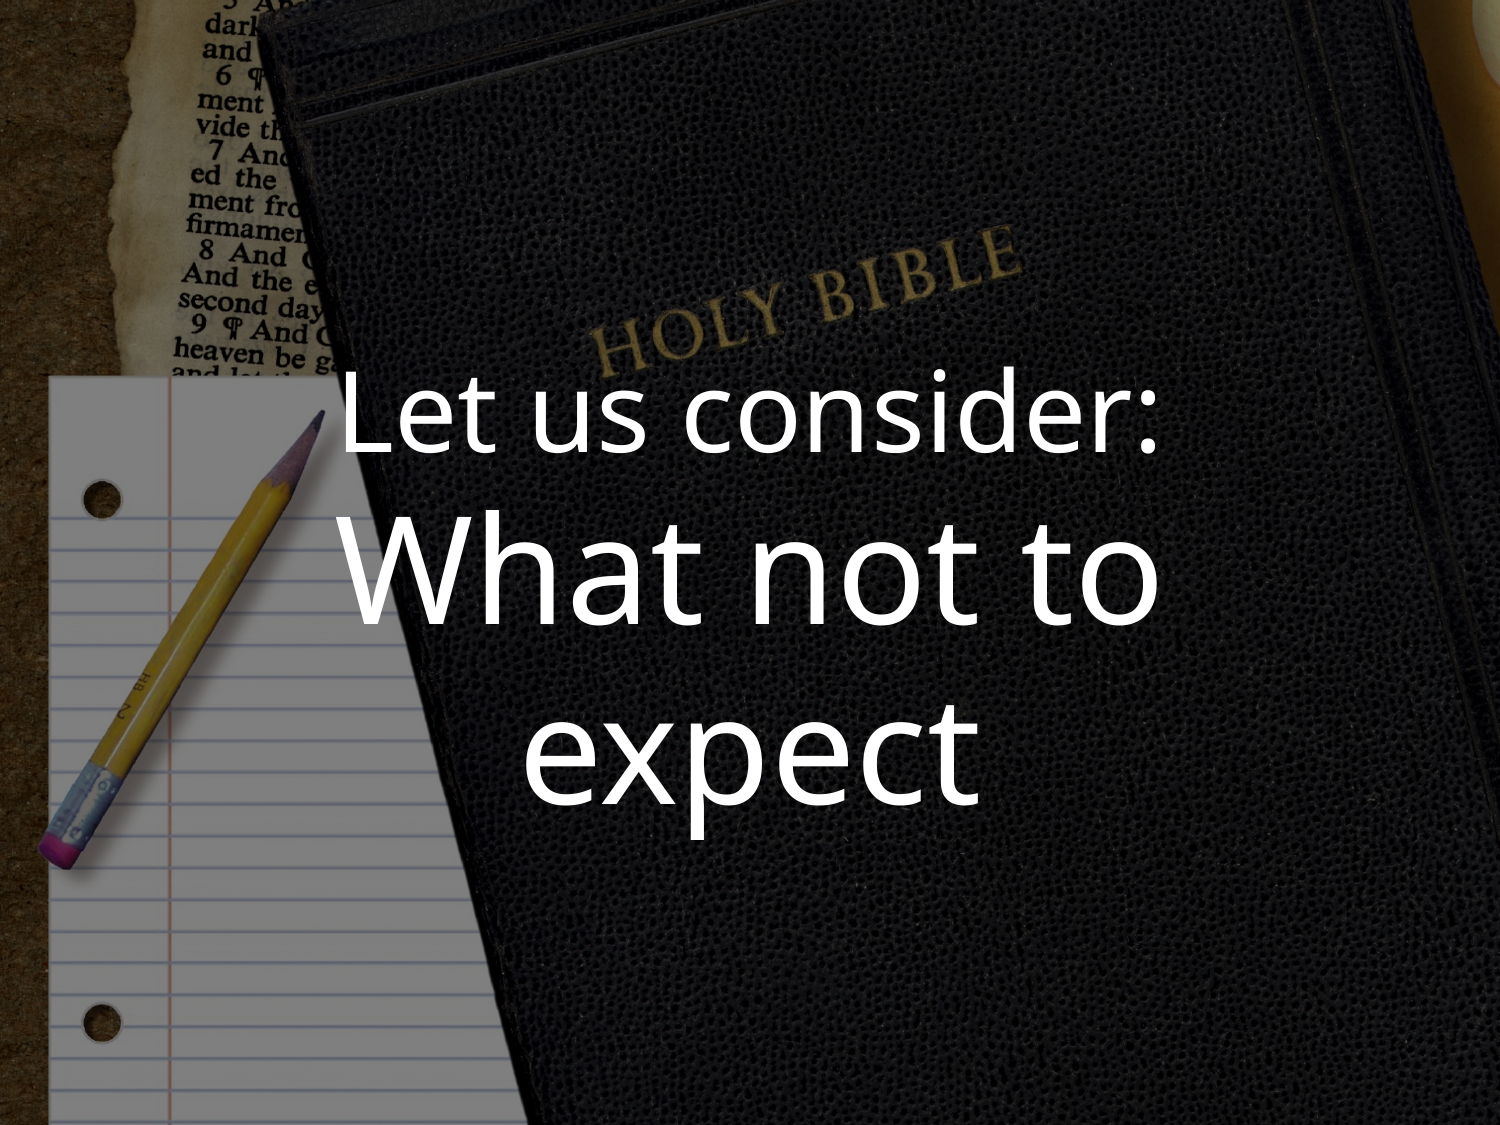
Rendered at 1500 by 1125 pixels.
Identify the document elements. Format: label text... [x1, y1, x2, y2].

picture [0, 0, 1500, 1125]
title Let us consider: What not to expect [112, 349, 1388, 825]
